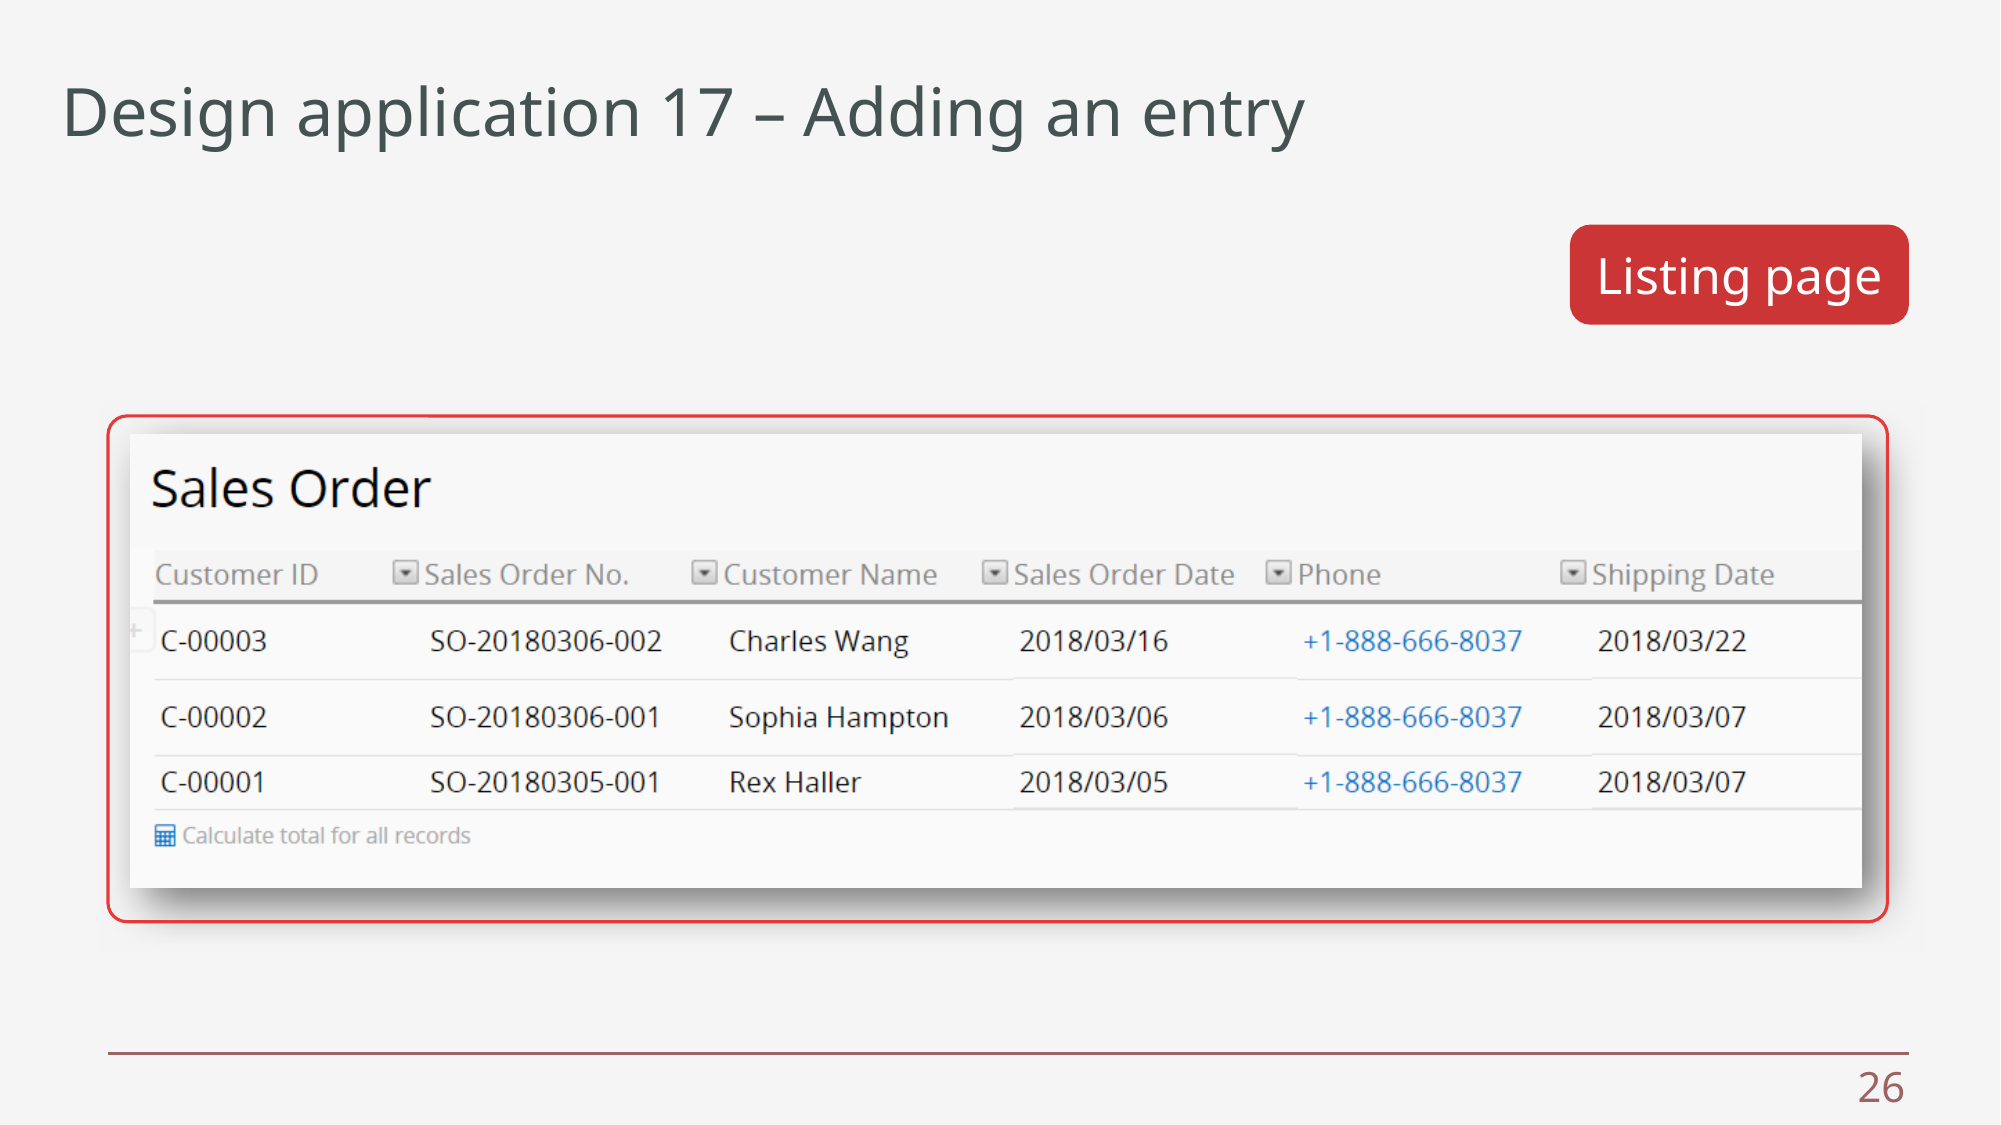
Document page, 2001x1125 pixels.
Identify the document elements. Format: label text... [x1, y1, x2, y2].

text_box Listing page [1568, 223, 1910, 326]
text_box [106, 414, 1889, 923]
text_box 26 [1809, 1053, 1922, 1119]
picture [130, 434, 1862, 888]
text_box Design application 17 – Adding an entry [46, 62, 1433, 158]
